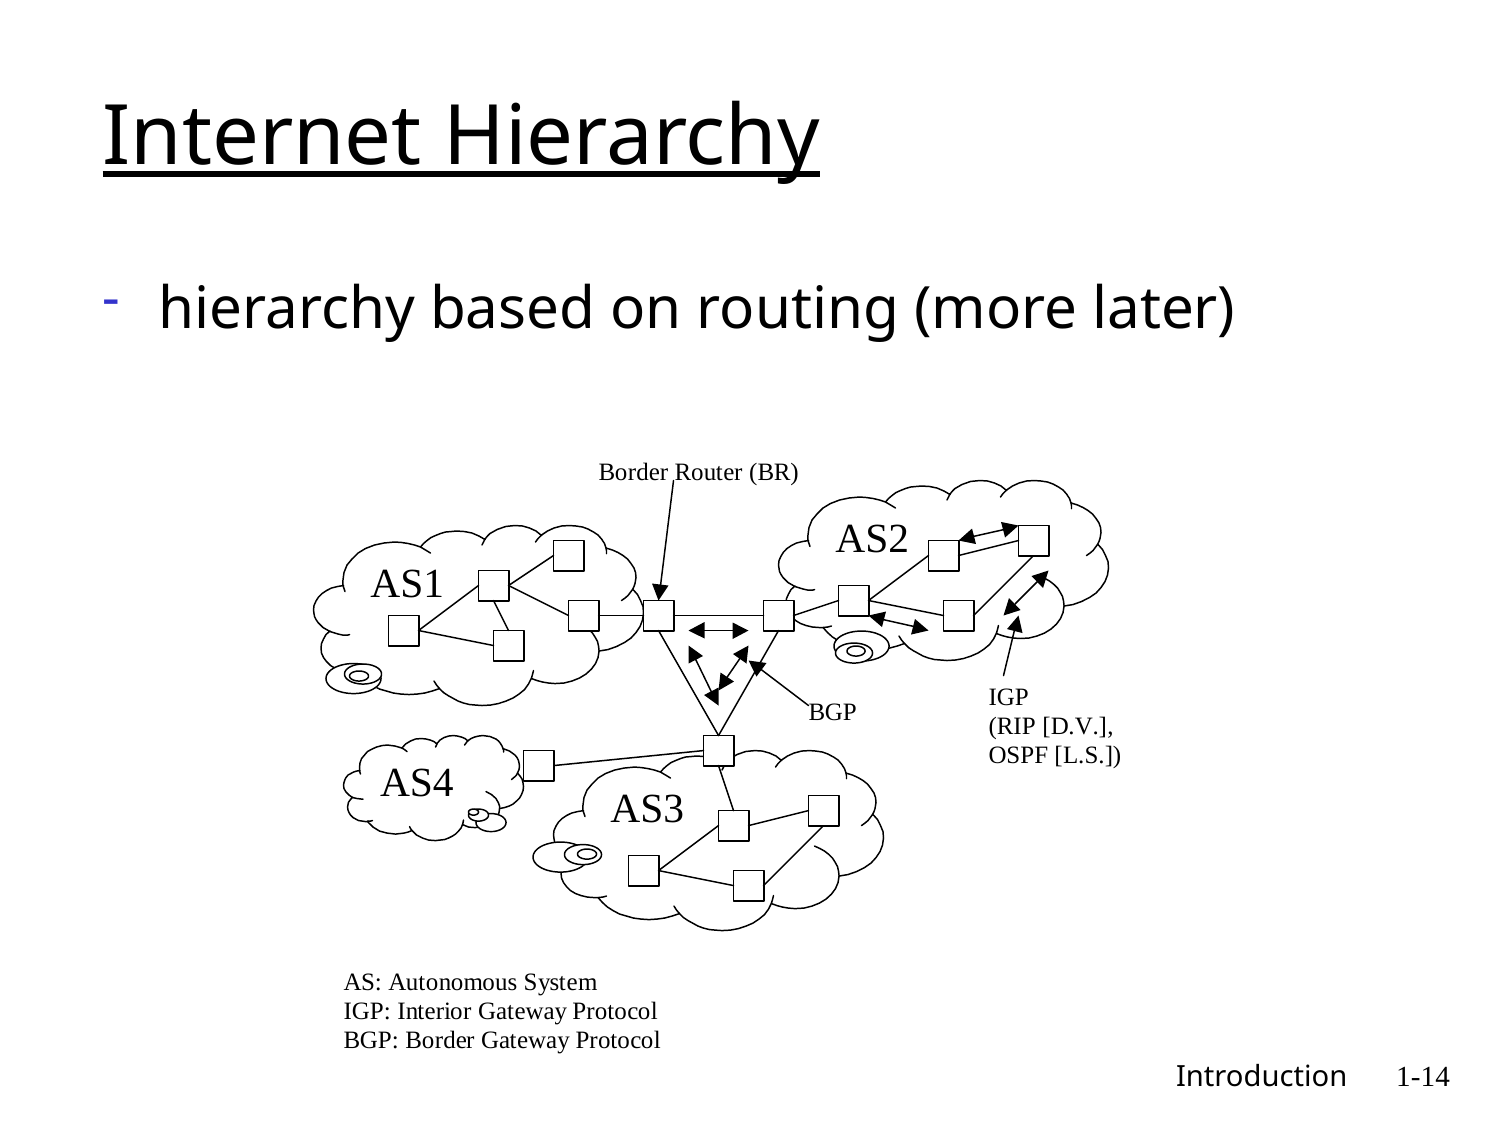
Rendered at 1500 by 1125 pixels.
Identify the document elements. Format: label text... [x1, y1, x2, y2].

title Internet Hierarchy [87, 37, 1363, 226]
slide_number 1-14 [1362, 1049, 1466, 1125]
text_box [312, 449, 1140, 1066]
list hierarchy based on routing (more later) [87, 262, 1363, 1026]
footer Introduction [887, 1049, 1362, 1125]
